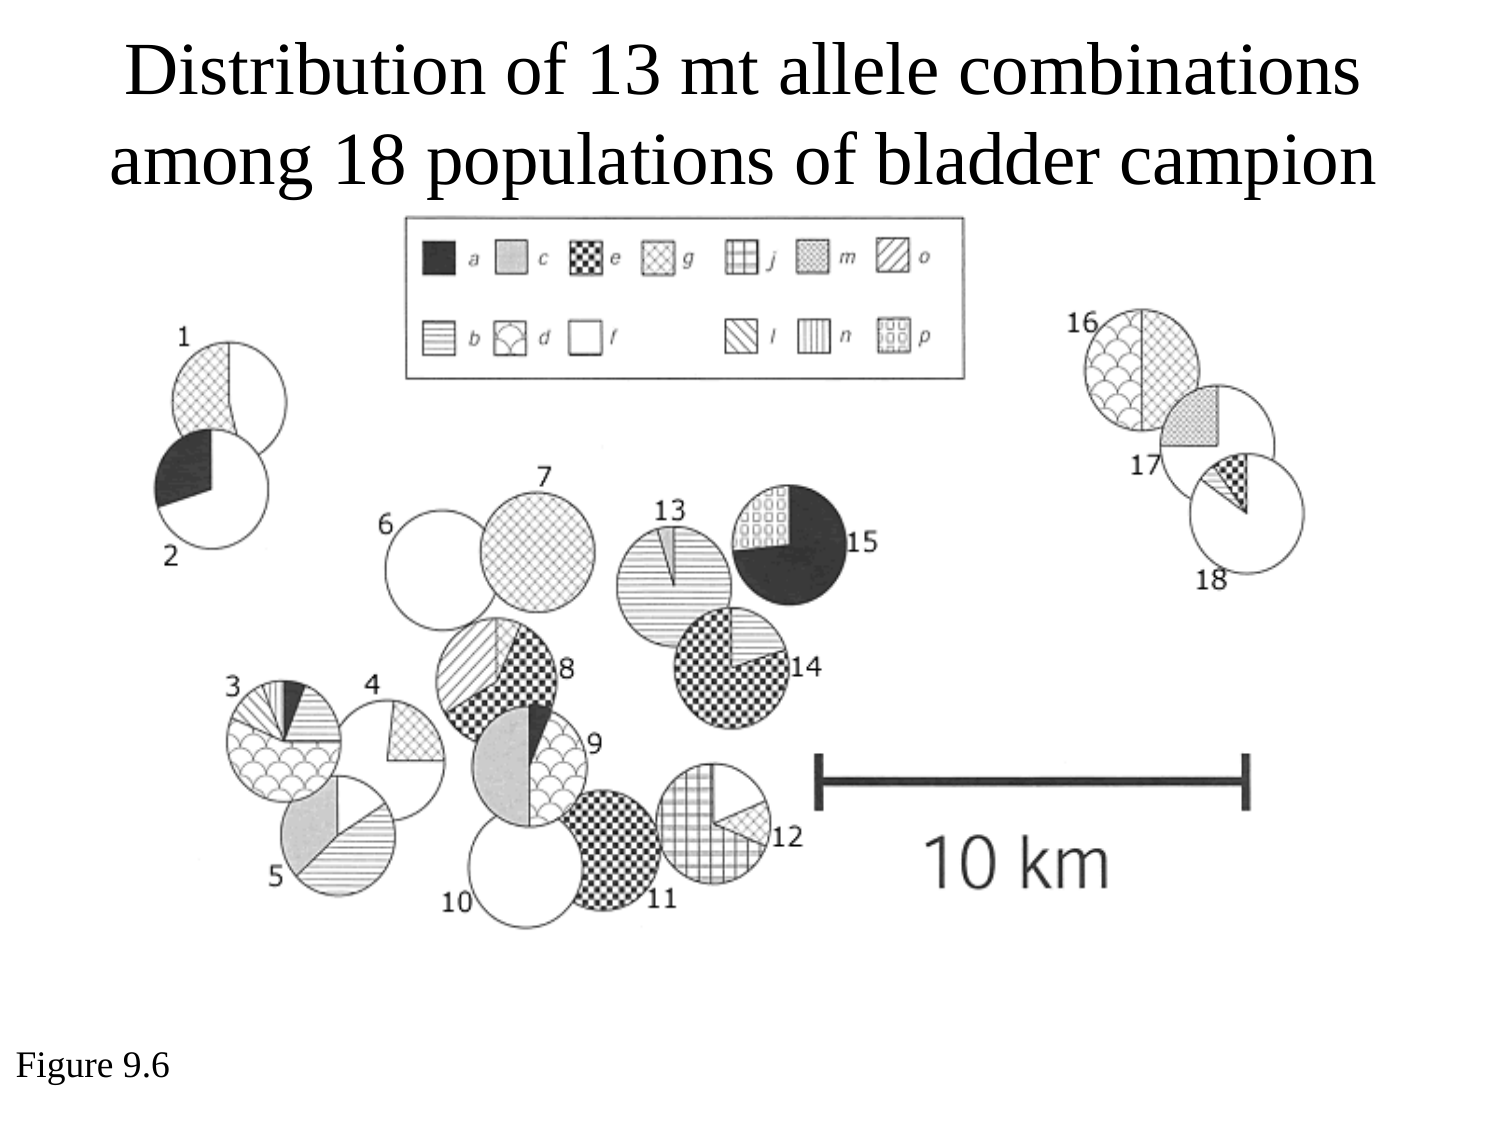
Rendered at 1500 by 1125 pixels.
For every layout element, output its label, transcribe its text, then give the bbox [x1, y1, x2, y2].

title Distribution of 13 mt allele combinations among 18 populations of bladder campion [37, 3, 1451, 217]
picture [149, 212, 1313, 938]
text_box Figure 9.6 [0, 1032, 195, 1092]
